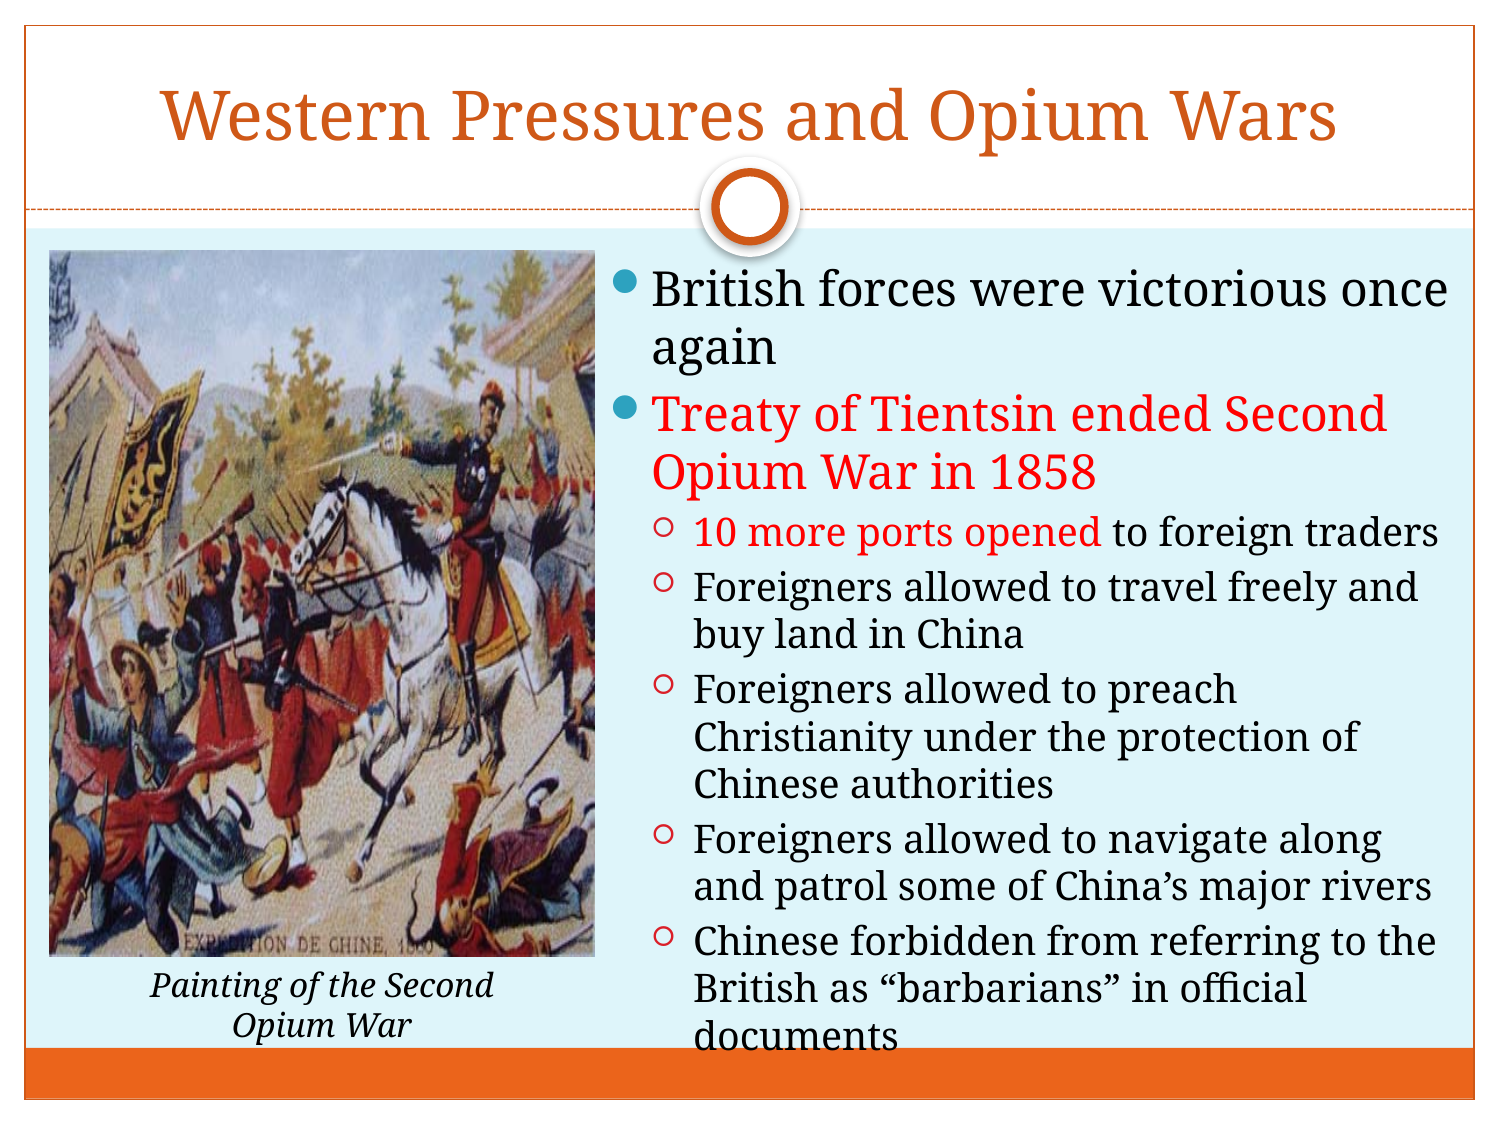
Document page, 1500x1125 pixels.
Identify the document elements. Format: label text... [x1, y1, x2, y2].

list British forces were victorious once again Treaty of Tientsin ended Second Opium War in 1858 10 more ports opened to foreign traders Foreigners allowed to travel freely and buy land in China Foreigners allowed to preach Christianity under the protection of Chinese authorities Foreigners allowed to navigate along and patrol some of China’s major rivers Chinese forbidden from referring to the British as “barbarians” in official documents [594, 250, 1478, 1067]
text_box Painting of the Second Opium War [49, 965, 595, 1052]
picture [49, 250, 595, 957]
title Western Pressures and Opium Wars [49, 37, 1450, 162]
